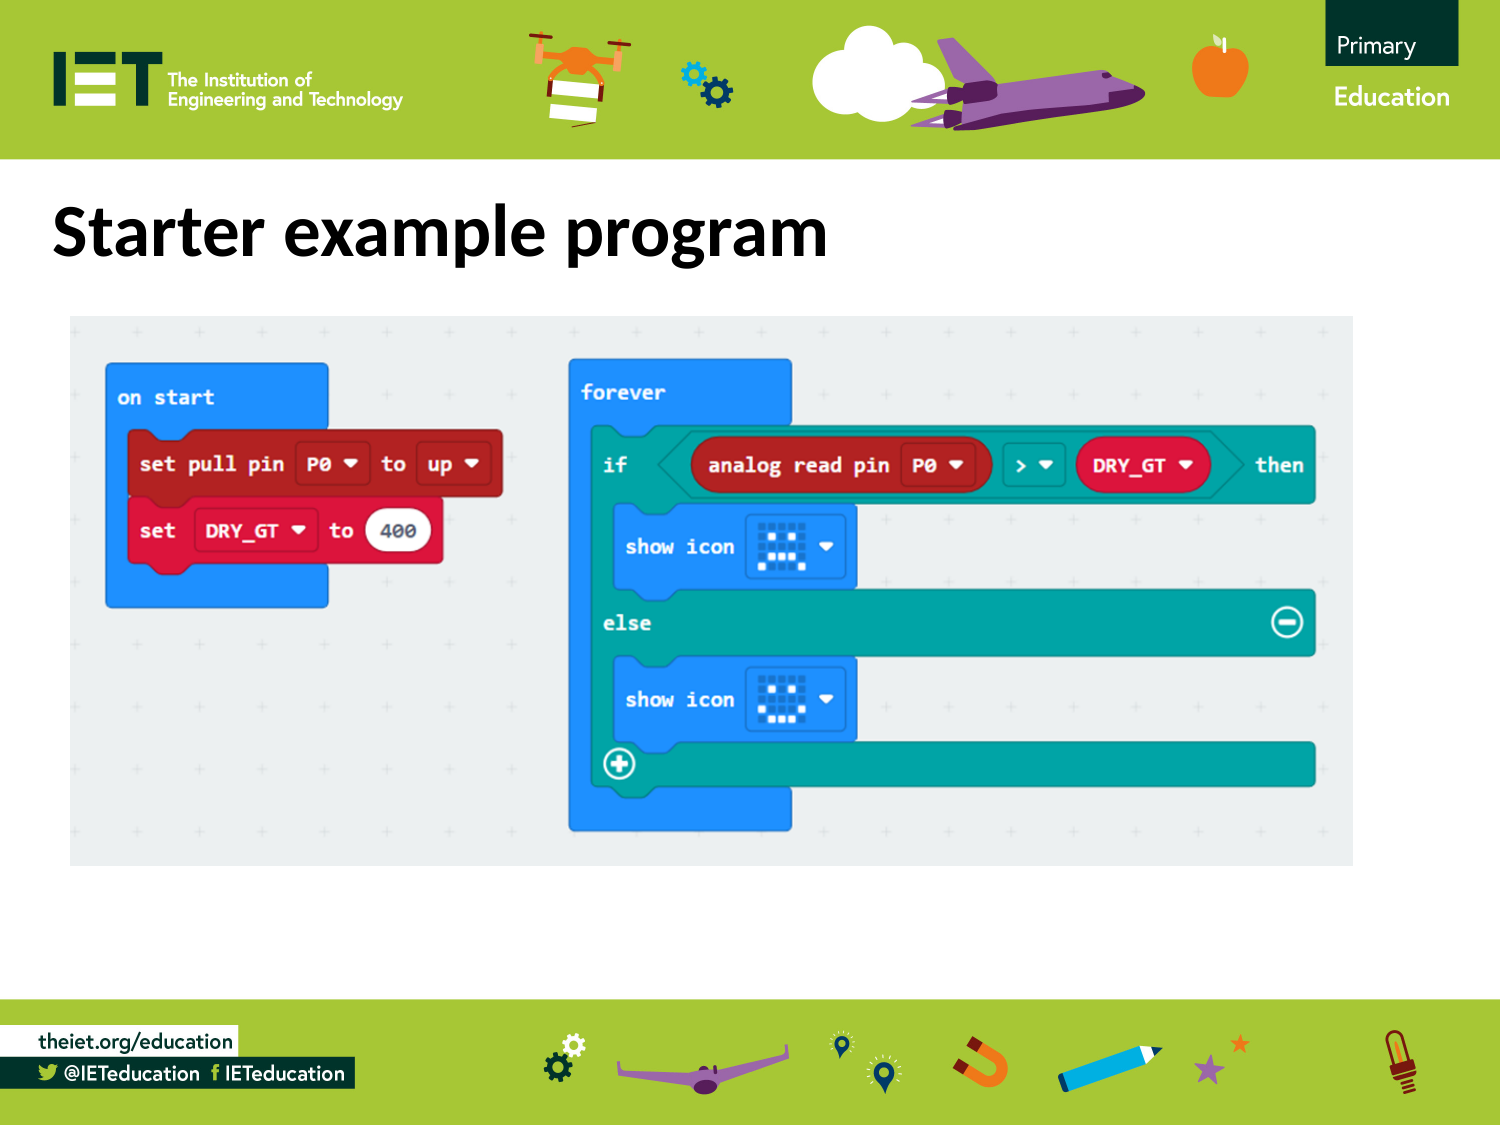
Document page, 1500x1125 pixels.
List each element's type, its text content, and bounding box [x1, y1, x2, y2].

picture [0, 0, 1500, 1125]
title Starter example program [37, 176, 1275, 289]
